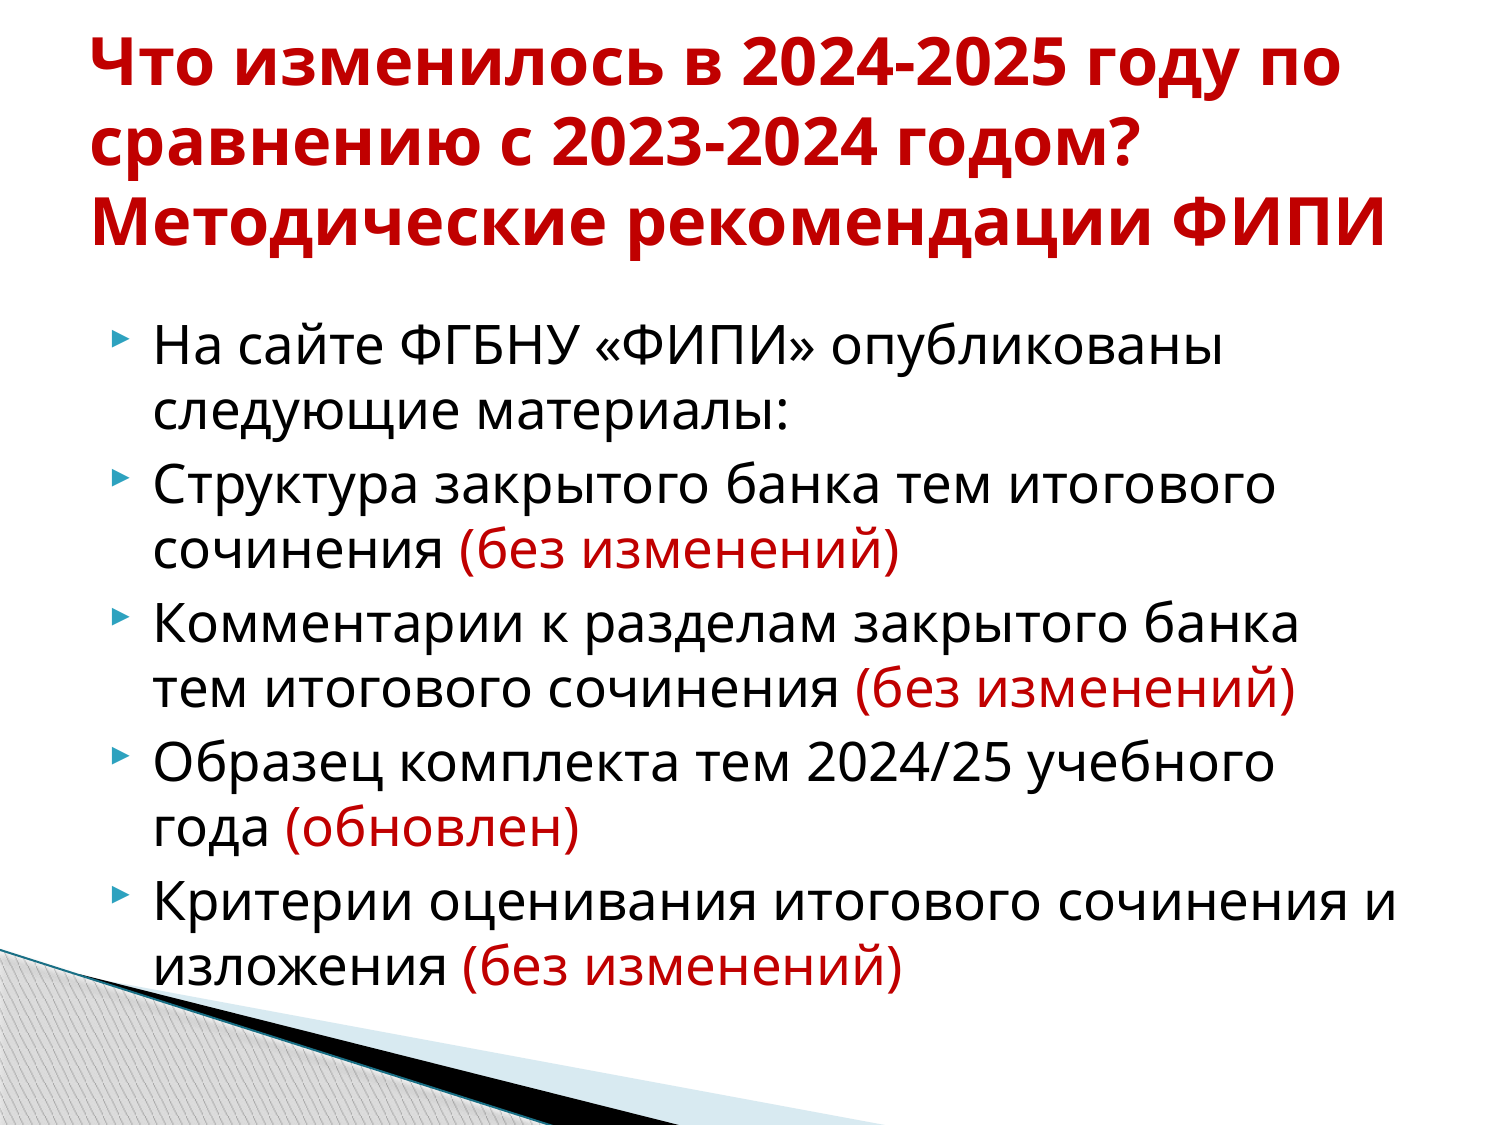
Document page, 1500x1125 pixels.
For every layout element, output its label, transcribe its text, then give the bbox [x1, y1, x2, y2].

title Что изменилось в 2024-2025 году по сравнению с 2023-2024 годом? Методические рекомендации ФИПИ [75, 45, 1425, 233]
list На сайте ФГБНУ «ФИПИ» опубликованы следующие материалы: Структура закрытого банка тем итогового сочинения (без изменений) Комментарии к разделам закрытого банка тем итогового сочинения (без изменений) Образец комплекта тем 2024/25 учебного года (обновлен) Критерии оценивания итогового сочинения и изложения (без изменений) [75, 302, 1425, 1005]
